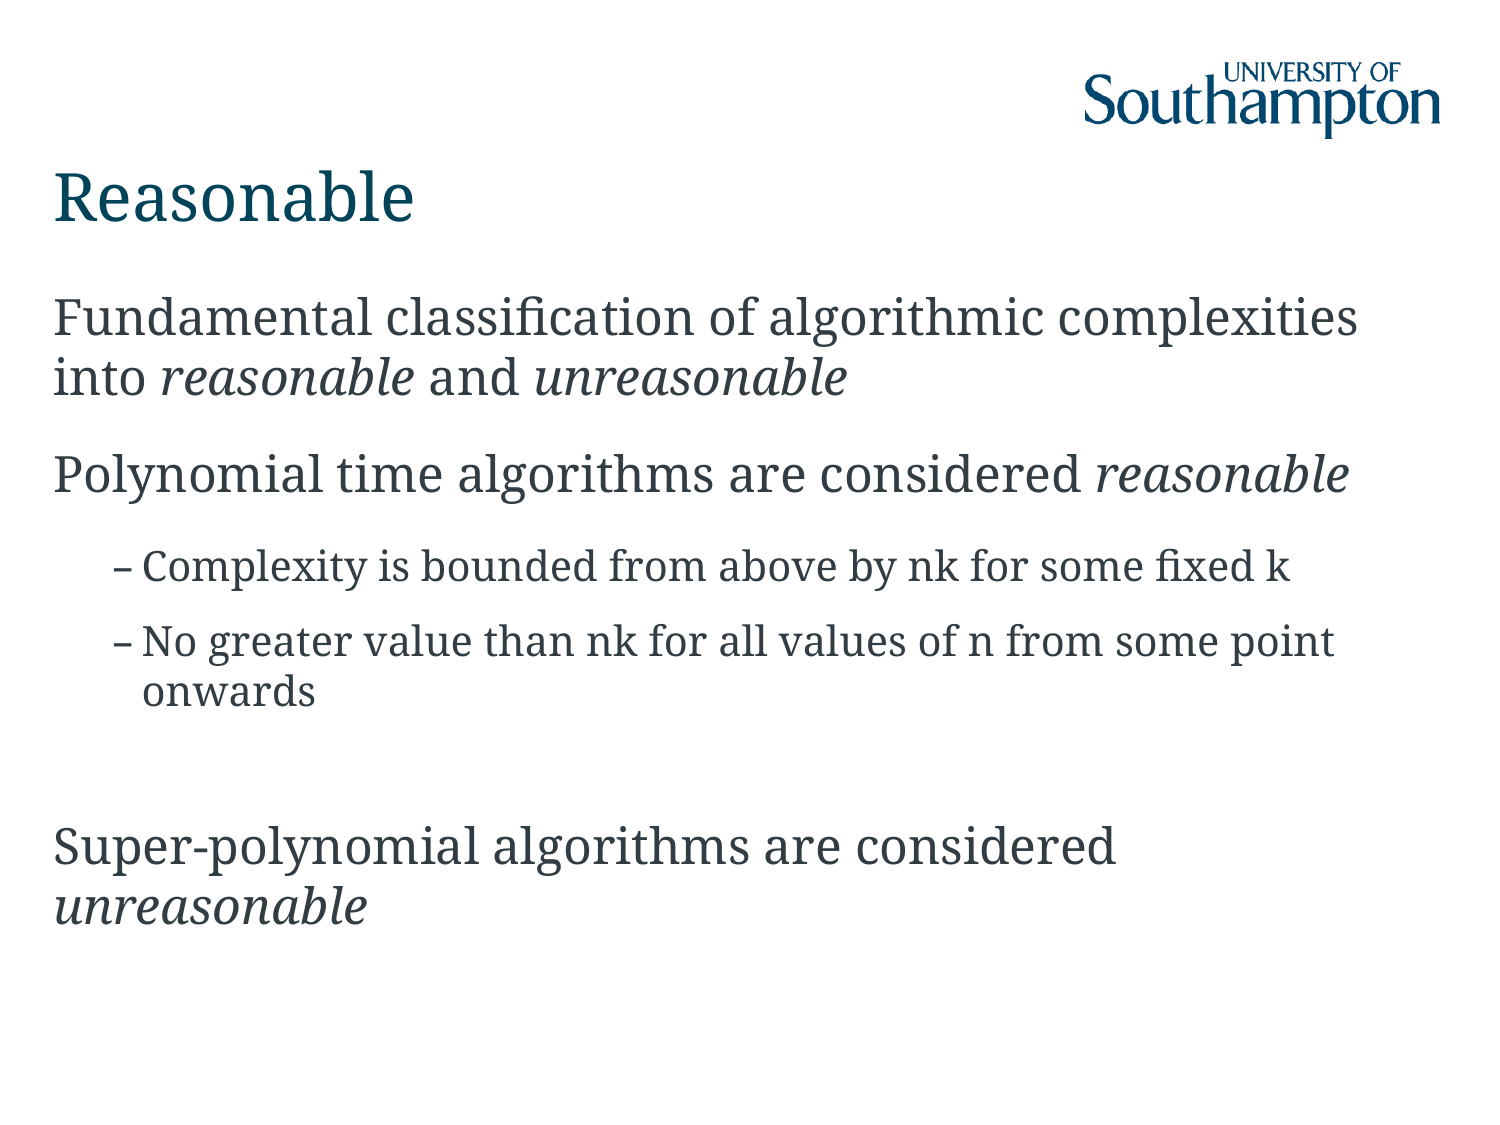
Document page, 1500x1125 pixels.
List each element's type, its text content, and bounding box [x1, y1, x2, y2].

list Fundamental classification of algorithmic complexities into reasonable and unreasonable Polynomial time algorithms are considered reasonable Complexity is bounded from above by nk for some fixed k No greater value than nk for all values of n from some point onwards Super-polynomial algorithms are considered unreasonable [52, 277, 1448, 1011]
picture [1085, 62, 1440, 139]
title Reasonable [52, 147, 1448, 255]
